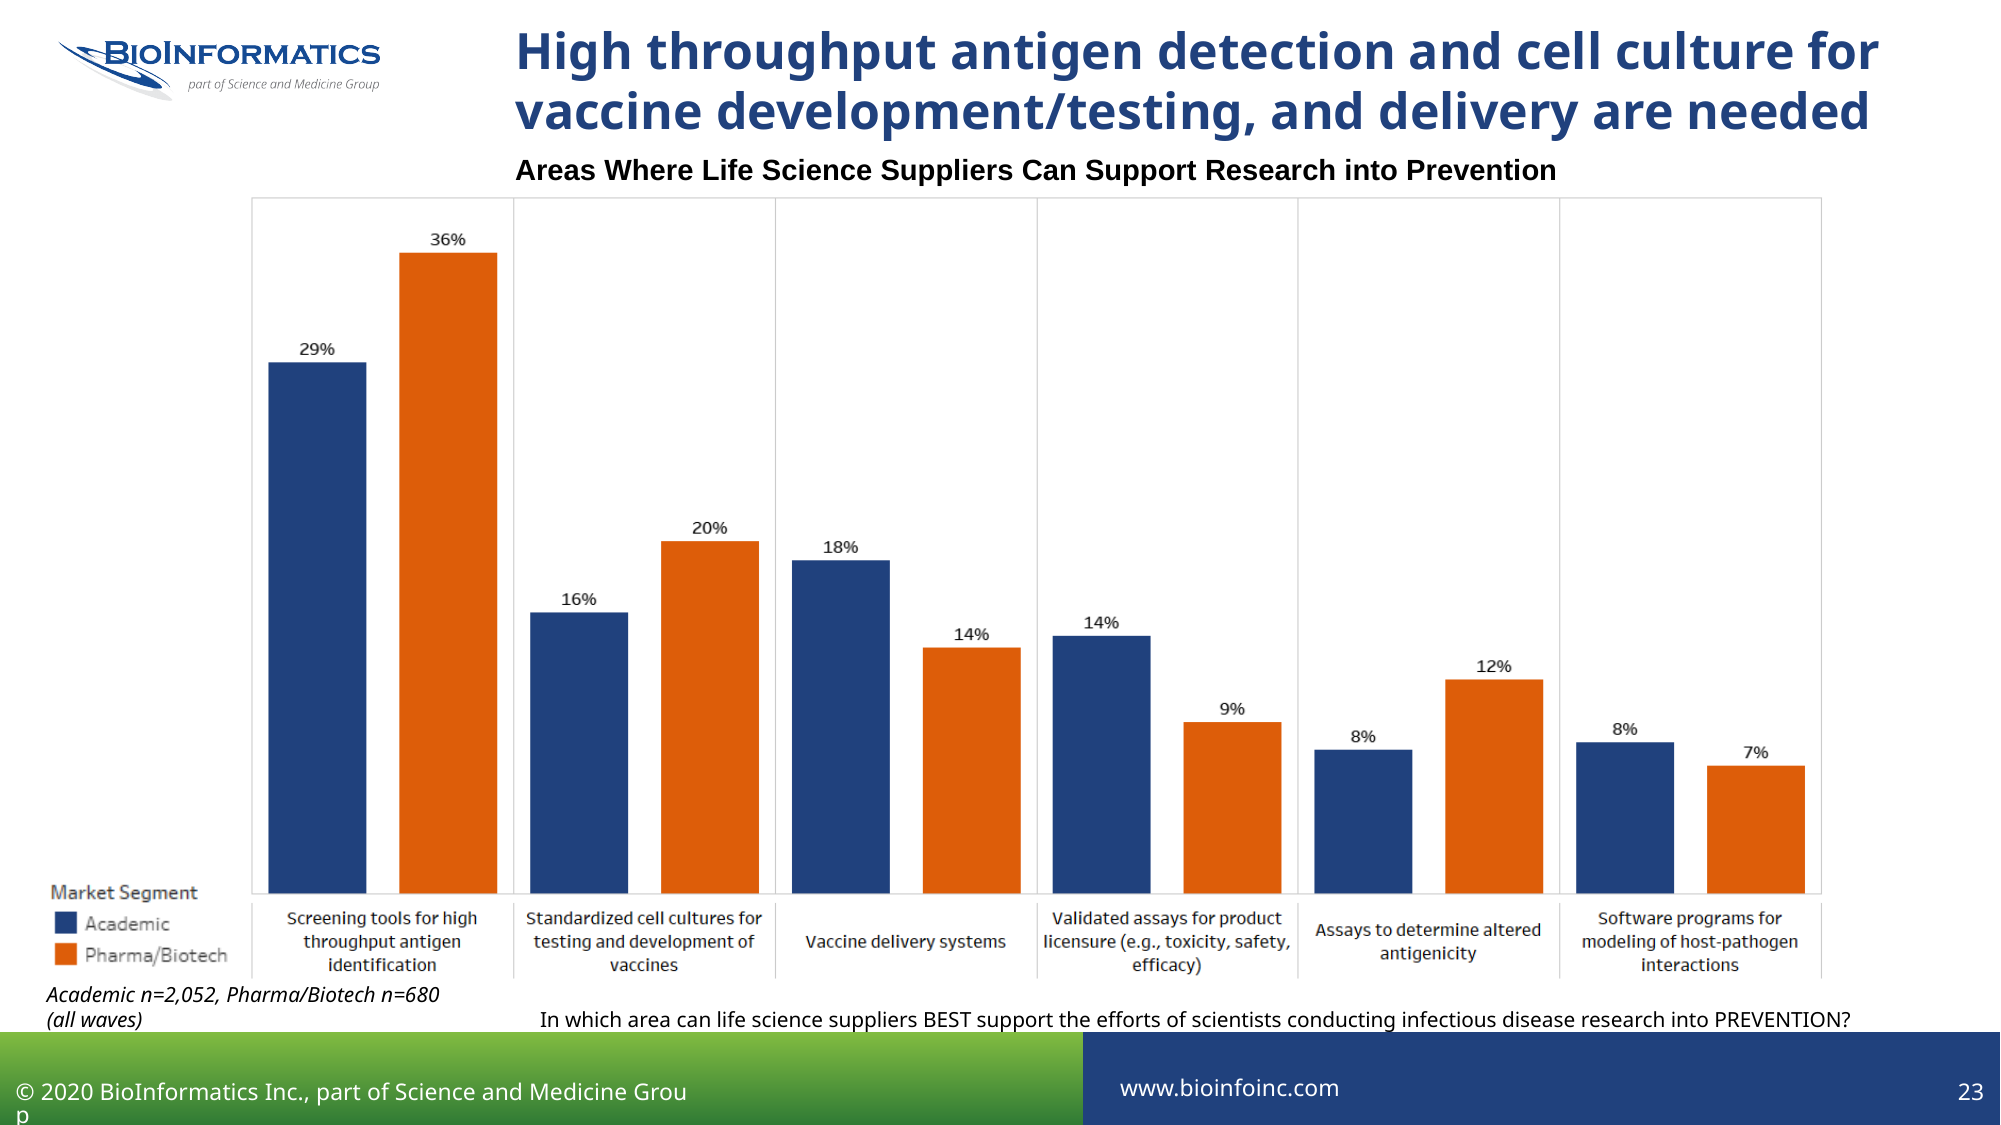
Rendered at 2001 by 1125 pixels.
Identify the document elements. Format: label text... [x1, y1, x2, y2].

title High throughput antigen detection and cell culture for vaccine development/testing, and delivery are needed [515, 19, 1904, 144]
text_box Areas Where Life Science Suppliers Can Support Research into Prevention [250, 143, 1823, 193]
list In which area can life science suppliers BEST support the efforts of scientists conducting infectious disease research into PREVENTION? [540, 1006, 1953, 1032]
footer © 2020 BioInformatics Inc., part of Science and Medicine Group [15, 1049, 700, 1109]
slide_number 23 [1534, 1049, 1985, 1109]
list Academic n=2,052, Pharma/Biotech n=680 (all waves) [46, 989, 475, 1032]
picture [58, 41, 380, 101]
picture [38, 194, 1824, 982]
